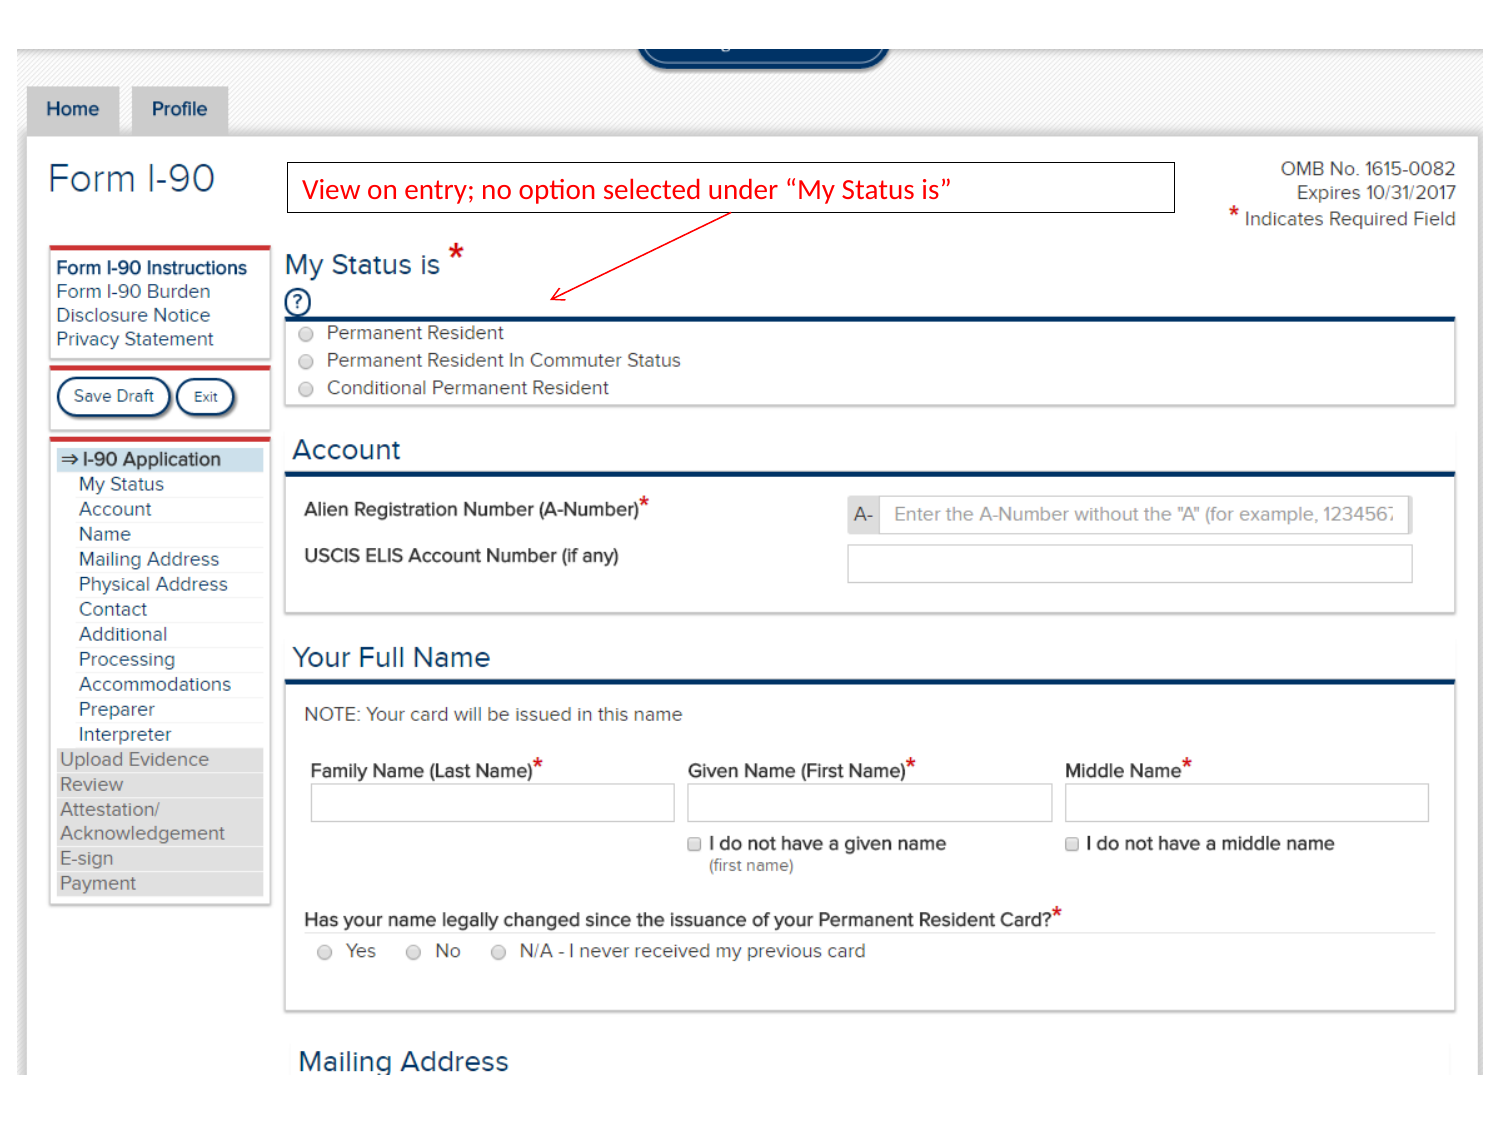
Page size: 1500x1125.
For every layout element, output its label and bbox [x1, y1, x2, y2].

text_box [549, 212, 732, 301]
picture [17, 49, 1483, 1076]
